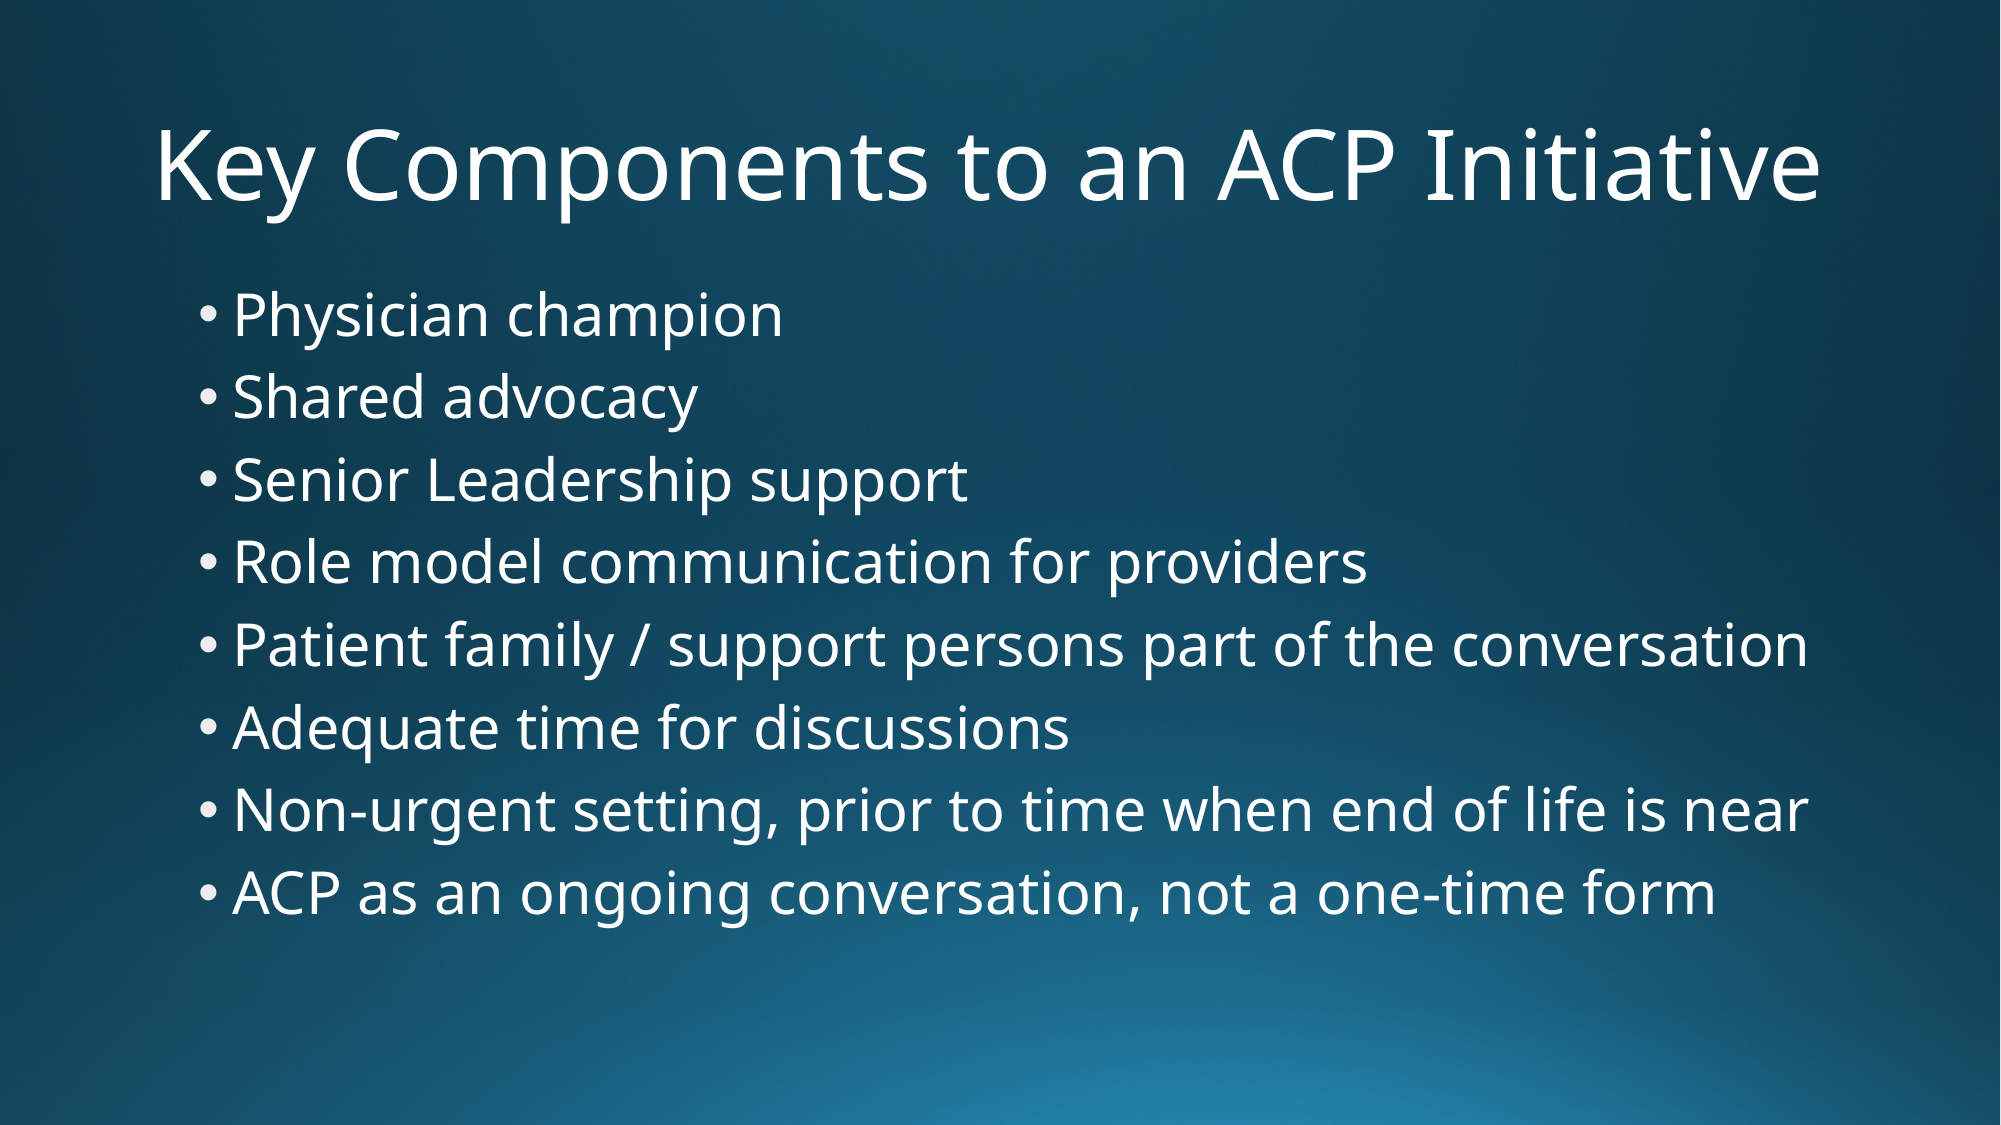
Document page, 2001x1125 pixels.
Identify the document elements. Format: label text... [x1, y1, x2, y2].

list Physician champion Shared advocacy Senior Leadership support Role model communication for providers Patient family / support persons part of the conversation Adequate time for discussions Non-urgent setting, prior to time when end of life is near ACP as an ongoing conversation, not a one-time form [183, 277, 1863, 1050]
picture [0, 0, 2001, 1125]
title Key Components to an ACP Initiative [137, 59, 1863, 278]
